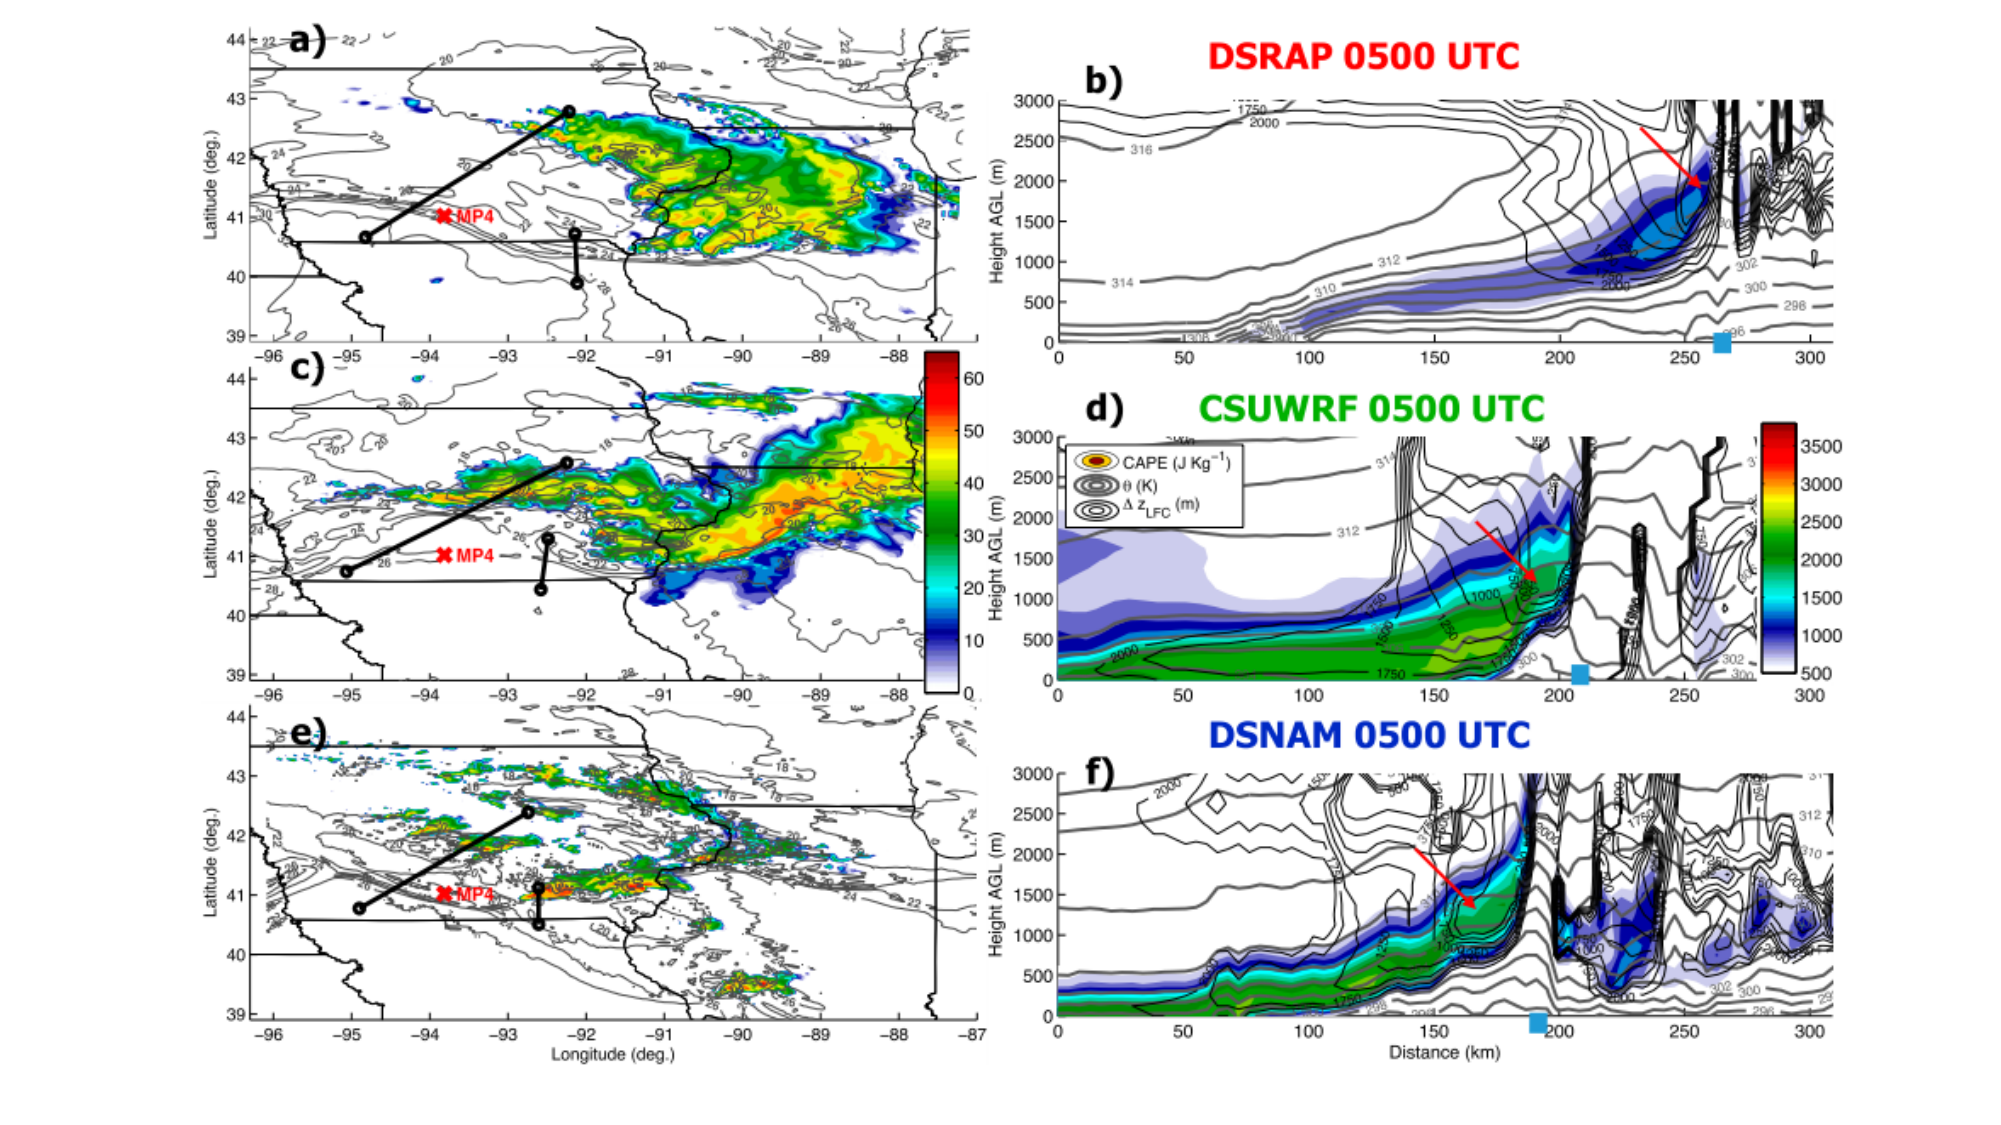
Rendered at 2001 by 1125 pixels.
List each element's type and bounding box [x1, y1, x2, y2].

picture [195, 15, 1866, 1073]
